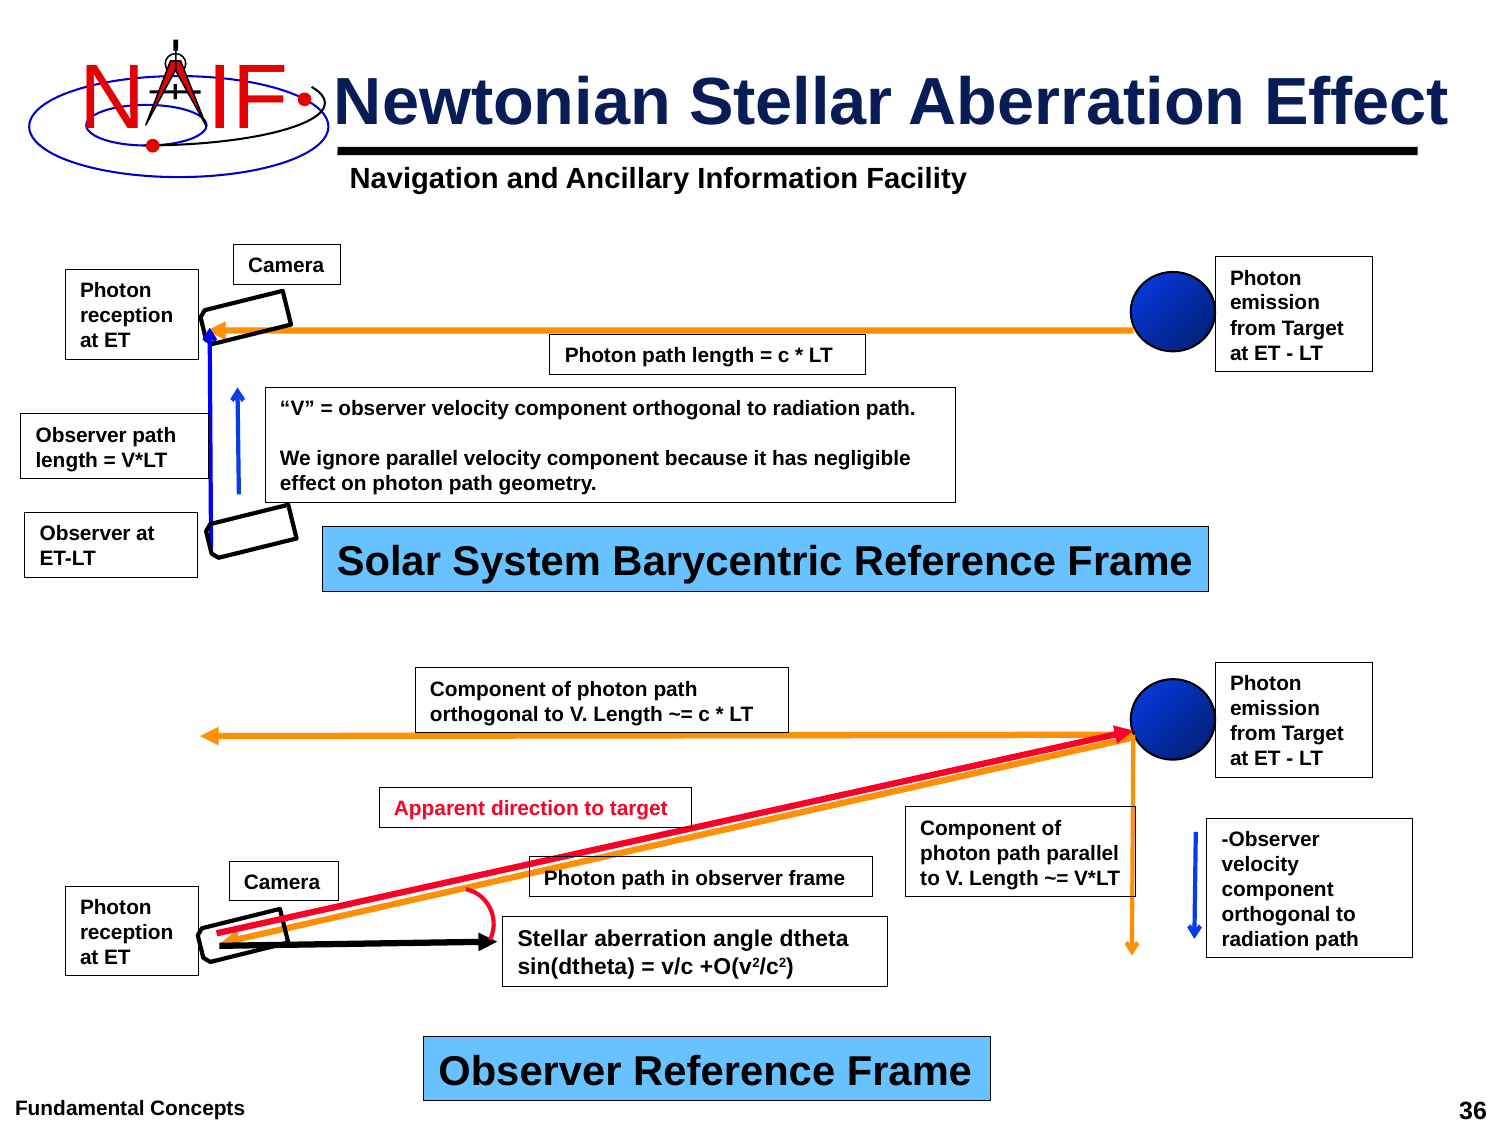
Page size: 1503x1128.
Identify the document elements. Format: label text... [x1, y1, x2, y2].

text_box [1130, 271, 1216, 352]
text_box [461, 889, 494, 940]
text_box “V” = observer velocity component orthogonal to radiation path. We ignore parallel velocity component because it has negligible effect on photon path geometry. [265, 387, 956, 503]
text_box [219, 937, 498, 949]
text_box Photon reception at ET [65, 886, 199, 976]
text_box [212, 504, 297, 558]
text_box -Observer velocity component orthogonal to radiation path [1206, 818, 1413, 958]
text_box Photon reception at ET [65, 269, 199, 360]
text_box Observer path length = V*LT [20, 413, 204, 479]
text_box Solar System Barycentric Reference Frame [322, 526, 1209, 592]
text_box Observer Reference Frame [423, 1036, 991, 1101]
text_box Camera [233, 244, 341, 285]
text_box Photon emission from Target at ET - LT [1215, 256, 1373, 372]
title Newtonian Stellar Aberration Effect [316, 64, 1468, 146]
slide_number 36 [1189, 1086, 1503, 1128]
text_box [846, 855, 945, 981]
text_box [1130, 679, 1215, 760]
text_box Component of photon path orthogonal to V. Length ~= c * LT [415, 667, 789, 733]
text_box Component of photon path parallel to V. Length ~= V*LT [905, 806, 1126, 897]
text_box Photon path in observer frame [529, 856, 843, 897]
text_box Stellar aberration angle dtheta sin(dtheta) = v/c +O(v2/c2) [502, 916, 845, 987]
text_box Photon path length = c * LT [549, 334, 866, 375]
text_box Apparent direction to target [379, 787, 692, 828]
text_box Observer at ET-LT [24, 512, 198, 578]
text_box [197, 908, 289, 962]
text_box Photon emission from Target at ET - LT [1215, 662, 1373, 778]
text_box [565, 727, 1134, 856]
text_box Camera [229, 861, 339, 901]
text_box [199, 729, 1112, 743]
text_box [200, 290, 292, 344]
footer Fundamental Concepts [0, 1086, 476, 1128]
